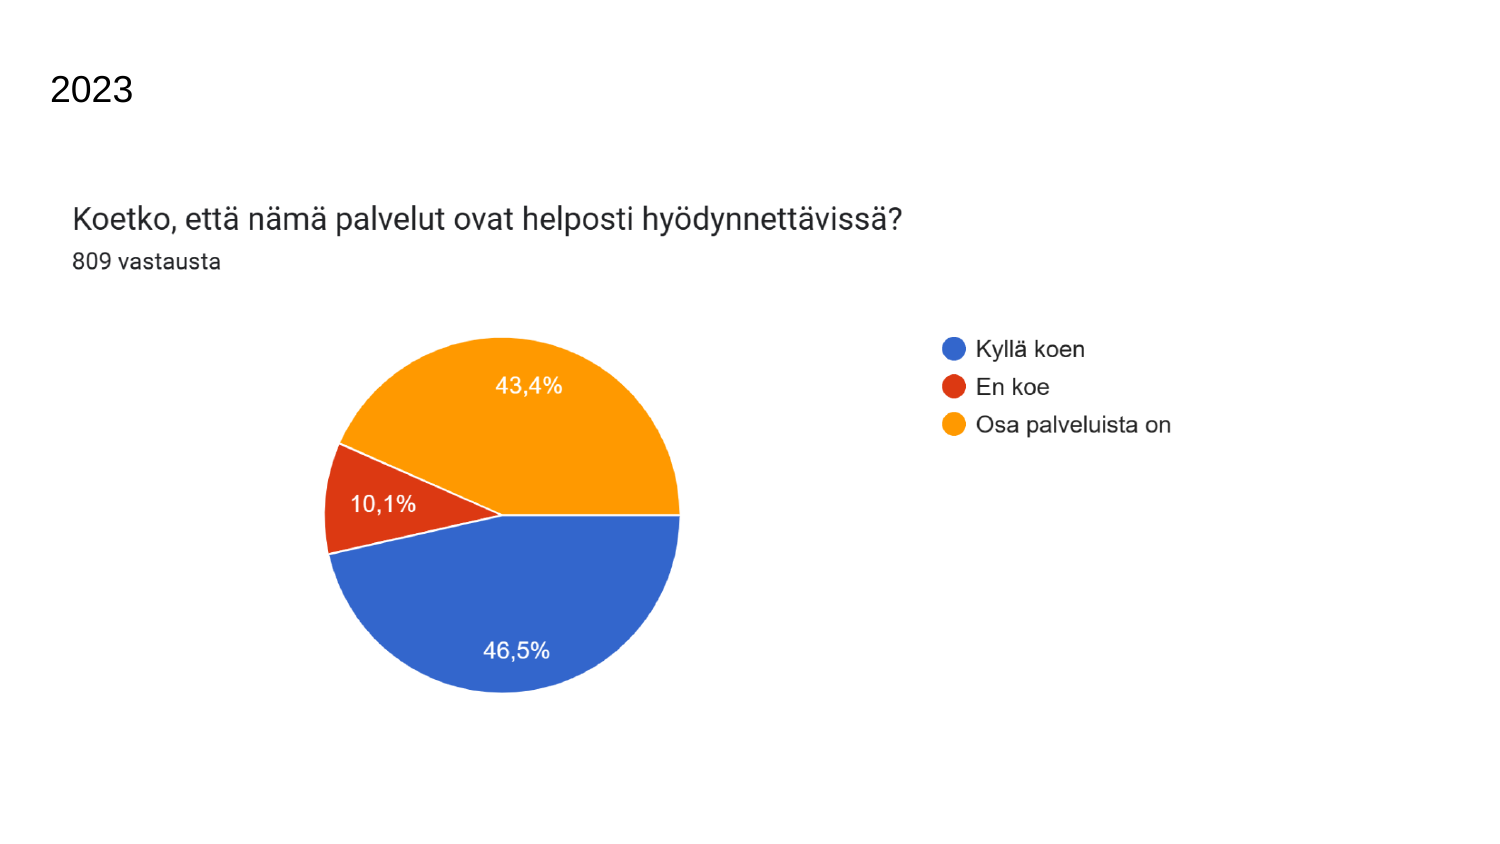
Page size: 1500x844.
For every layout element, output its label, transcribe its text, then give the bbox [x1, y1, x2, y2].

picture [24, 150, 1476, 761]
text_box 2023 [35, 49, 1227, 125]
